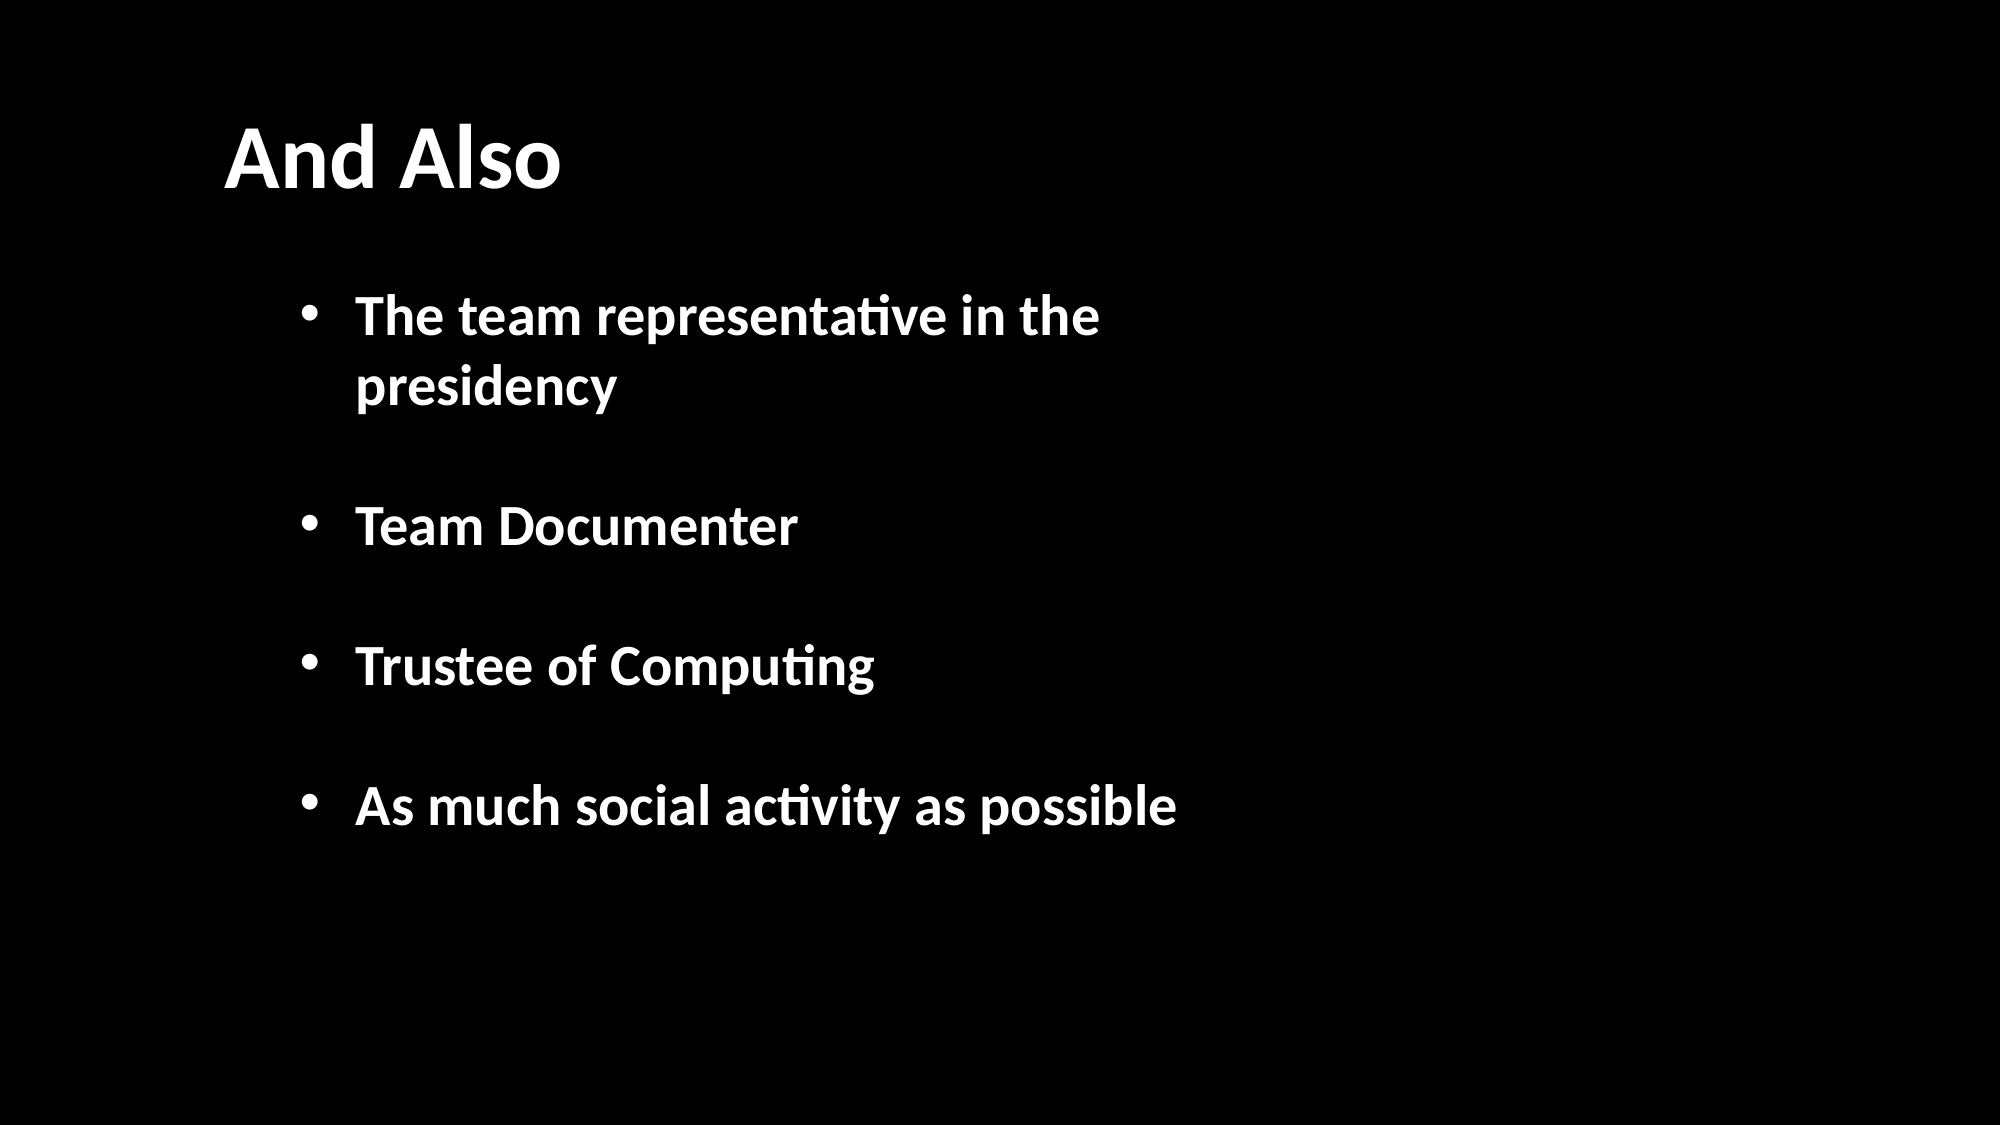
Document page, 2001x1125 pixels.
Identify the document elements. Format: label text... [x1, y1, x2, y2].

text_box And Also The team representative in the presidency Team Documenter Trustee of Computing As much social activity as possible [209, 89, 1353, 845]
